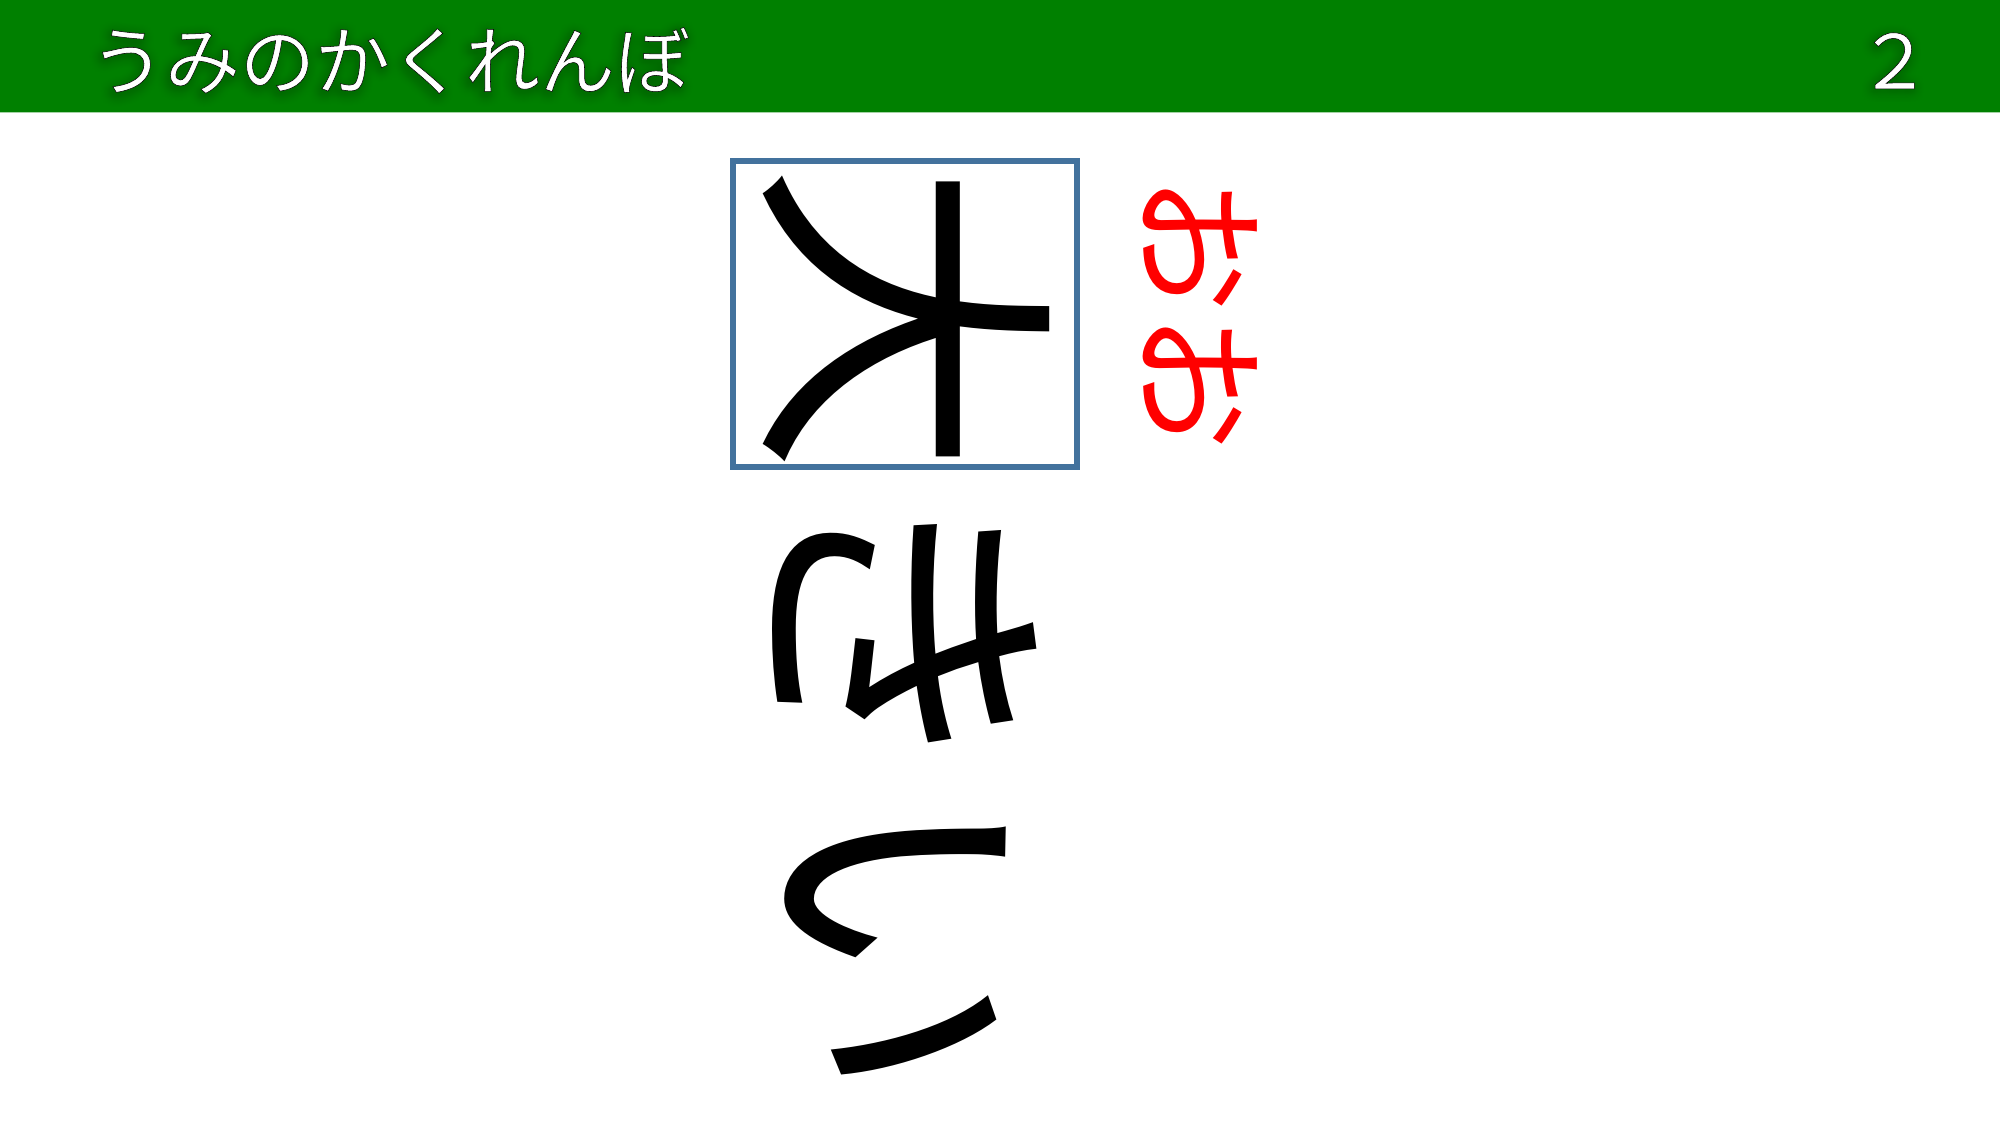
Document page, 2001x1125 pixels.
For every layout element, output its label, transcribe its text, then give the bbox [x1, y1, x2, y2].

text_box ２ [1842, 6, 1963, 112]
text_box [0, 0, 2000, 113]
text_box うみのかくれんぼ [75, 6, 787, 112]
text_box [732, 160, 1078, 468]
text_box 大きい [698, 147, 1108, 1125]
text_box おお [1108, 161, 1292, 454]
